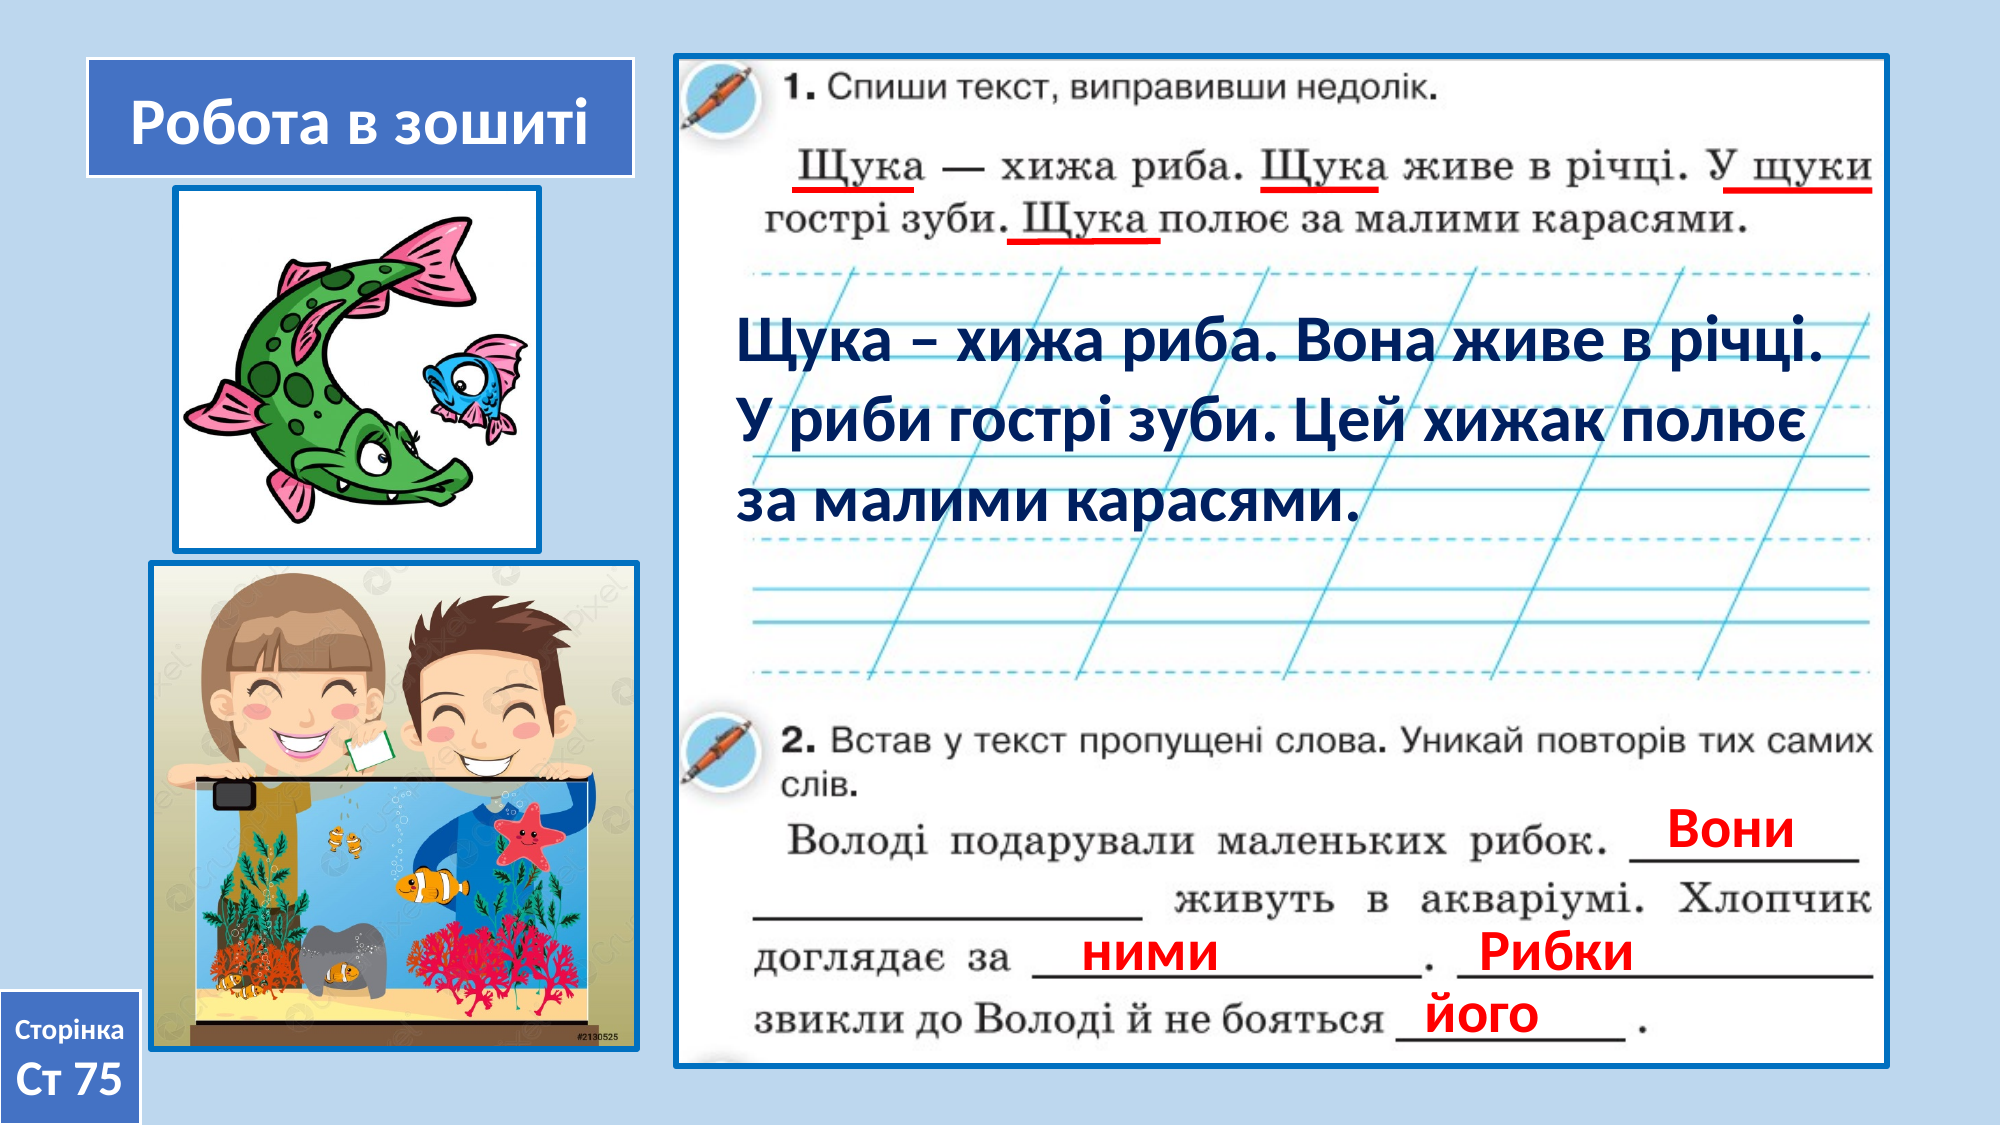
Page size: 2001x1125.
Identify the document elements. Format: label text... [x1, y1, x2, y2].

picture [679, 58, 1884, 1063]
picture [154, 566, 634, 1046]
picture [178, 190, 536, 549]
text_box Робота в зошиті [86, 57, 635, 178]
text_box Сторінка Ст 75 [0, 989, 142, 1125]
